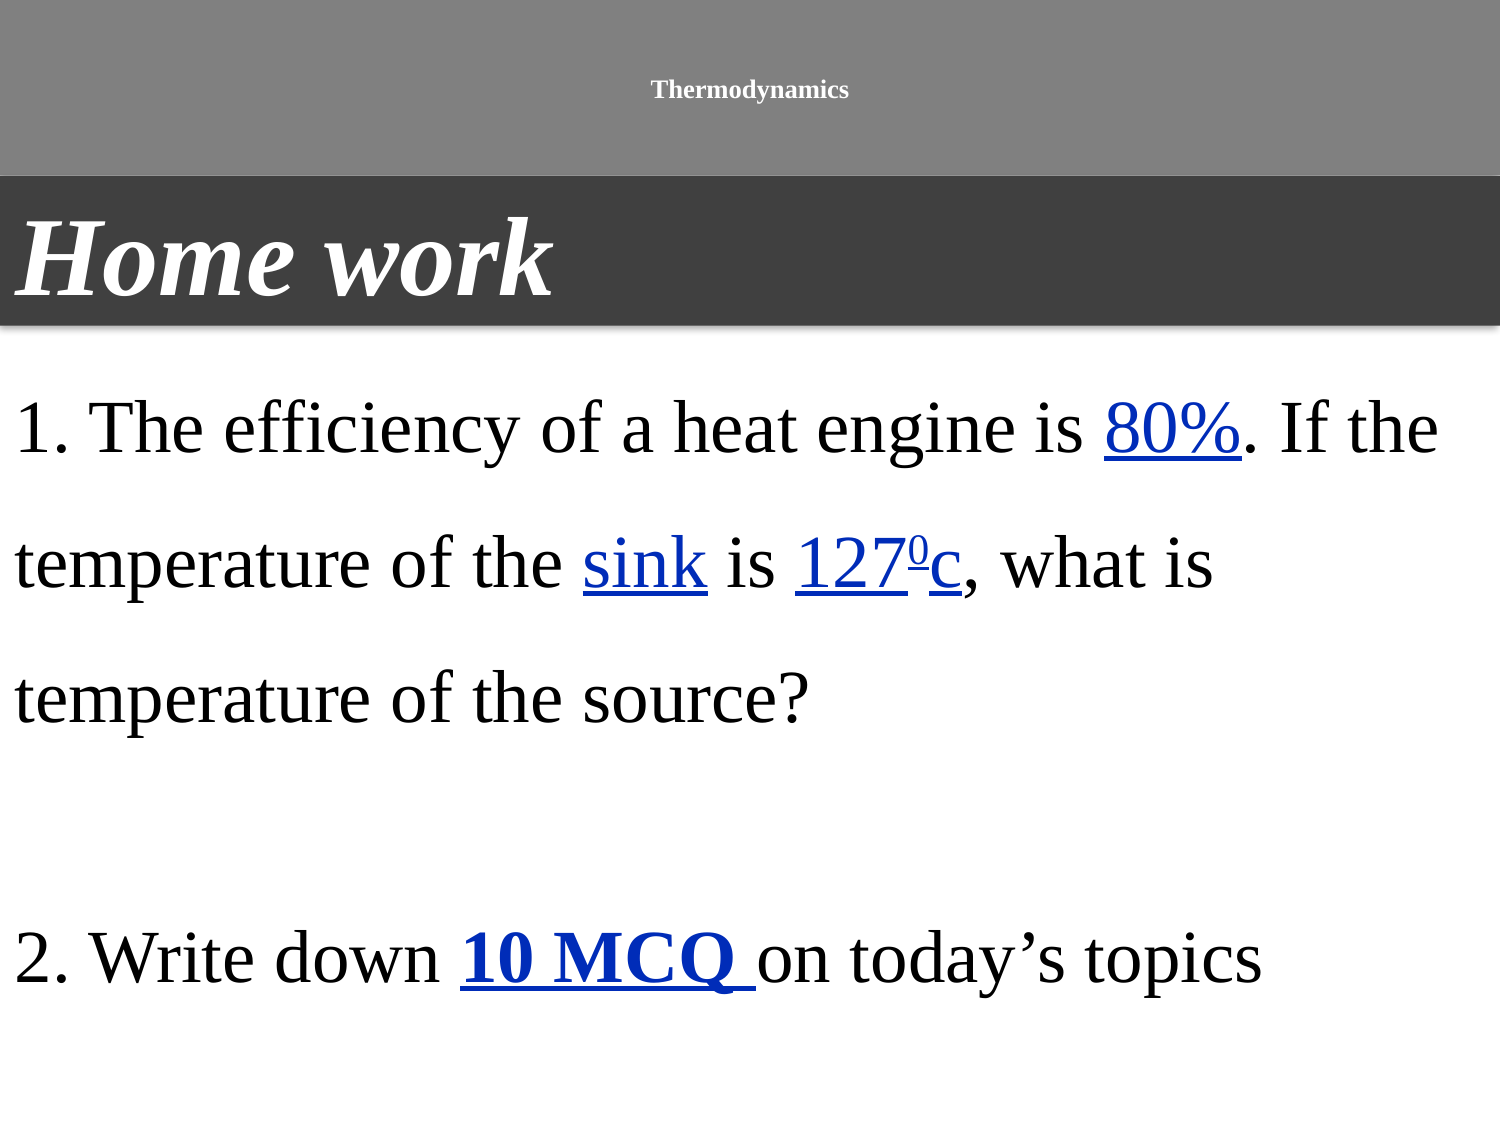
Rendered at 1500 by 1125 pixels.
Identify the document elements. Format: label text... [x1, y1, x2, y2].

text_box 2. Write down 10 MCQ on today’s topics [0, 899, 1500, 1005]
title Thermodynamics [0, 0, 1500, 175]
text_box Home work [0, 175, 1500, 326]
text_box 1. The efficiency of a heat engine is 80%. If the temperature of the sink is 1270c, what is temperature of the source? [0, 334, 1500, 880]
